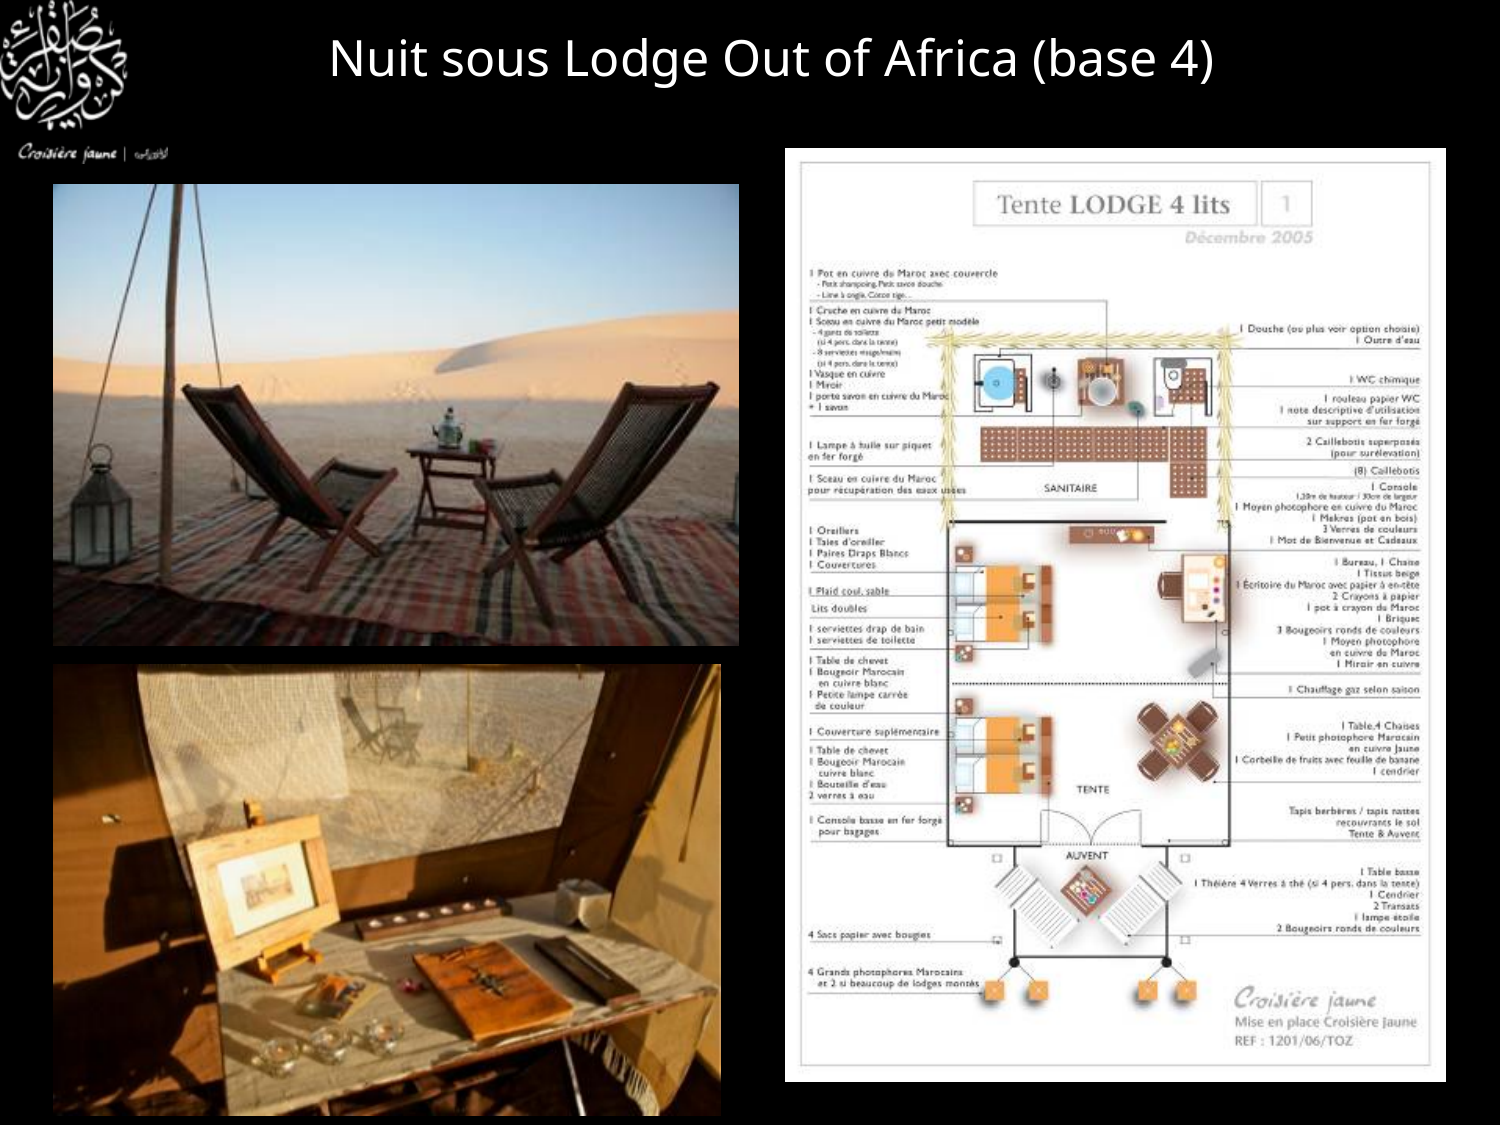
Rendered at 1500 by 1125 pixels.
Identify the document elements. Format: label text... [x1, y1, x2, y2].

picture [52, 664, 721, 1116]
picture [785, 148, 1446, 1083]
text_box Nuit sous Lodge Out of Africa (base 4) [313, 19, 1500, 149]
picture [0, 0, 168, 164]
picture [52, 184, 739, 646]
